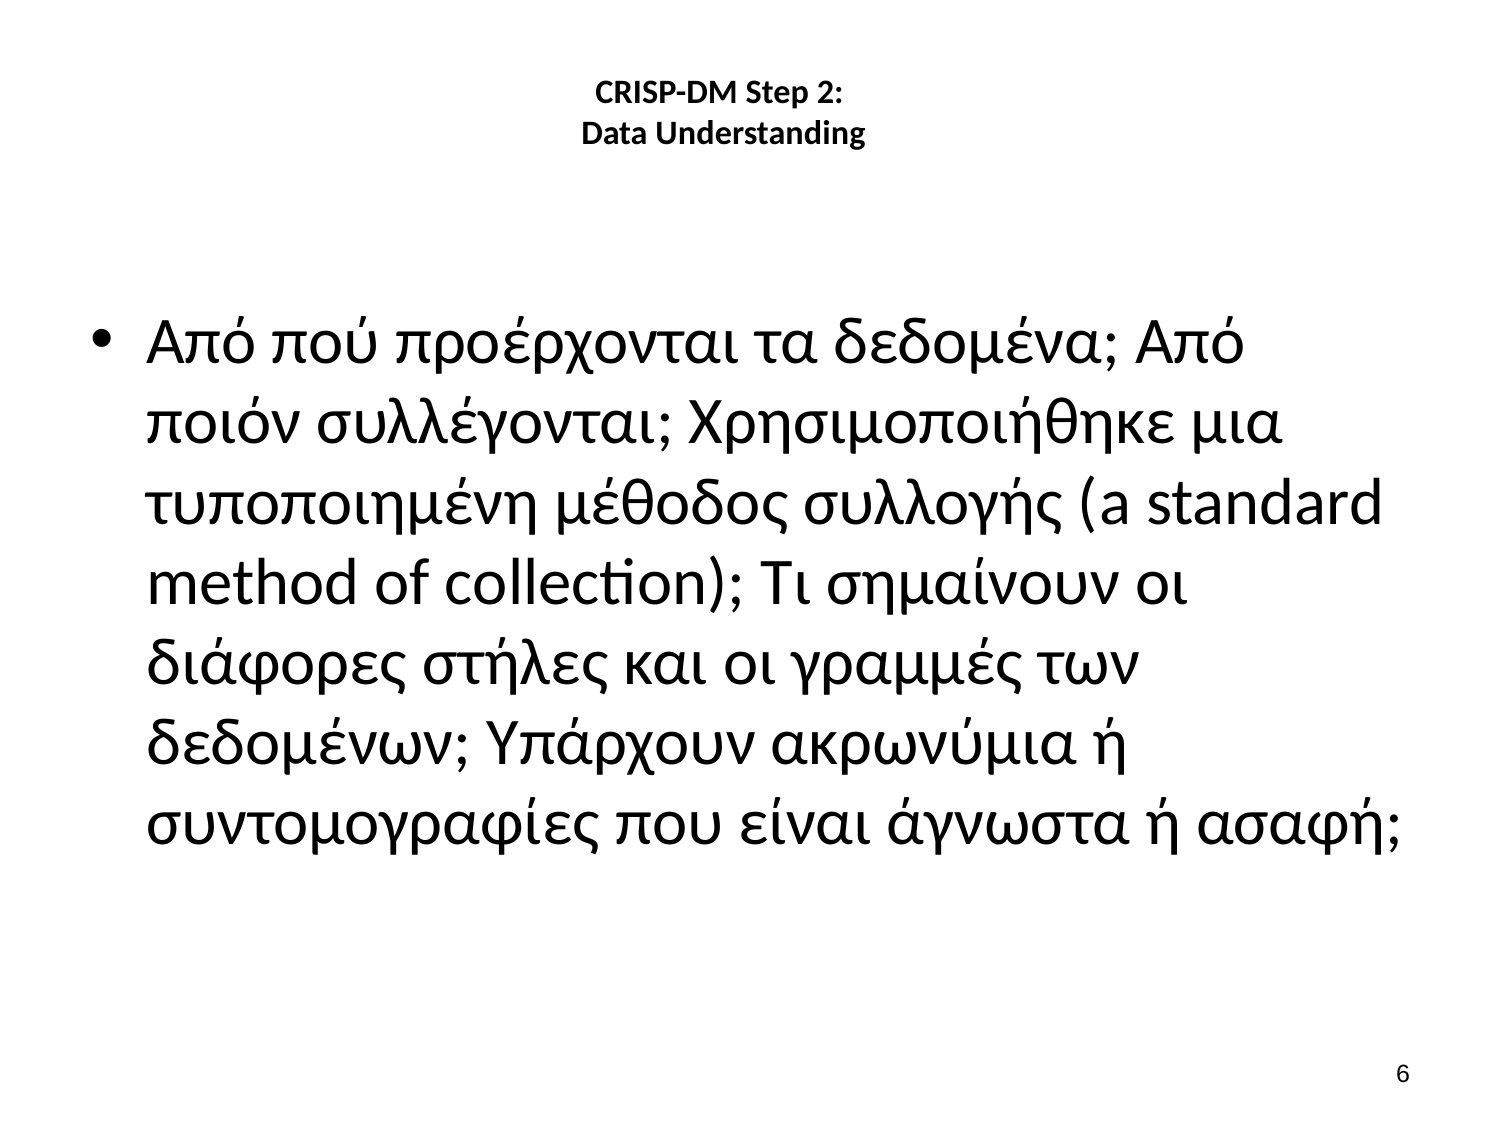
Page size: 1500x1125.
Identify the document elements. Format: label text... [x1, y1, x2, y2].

title CRISP-DM Step 2: Data Understanding [0, 19, 1447, 244]
list Από πού προέρχονται τα δεδομένα; Από ποιόν συλλέγονται; Χρησιμοποιήθηκε μια τυποποιημένη μέθοδος συλλογής (a standard method of collection); Τι σημαίνουν οι διάφορες στήλες και οι γραμμές των δεδομένων; Υπάρχουν ακρωνύμια ή συντομογραφίες που είναι άγνωστα ή ασαφή; [75, 196, 1425, 1024]
slide_number 5 [1074, 1042, 1425, 1103]
